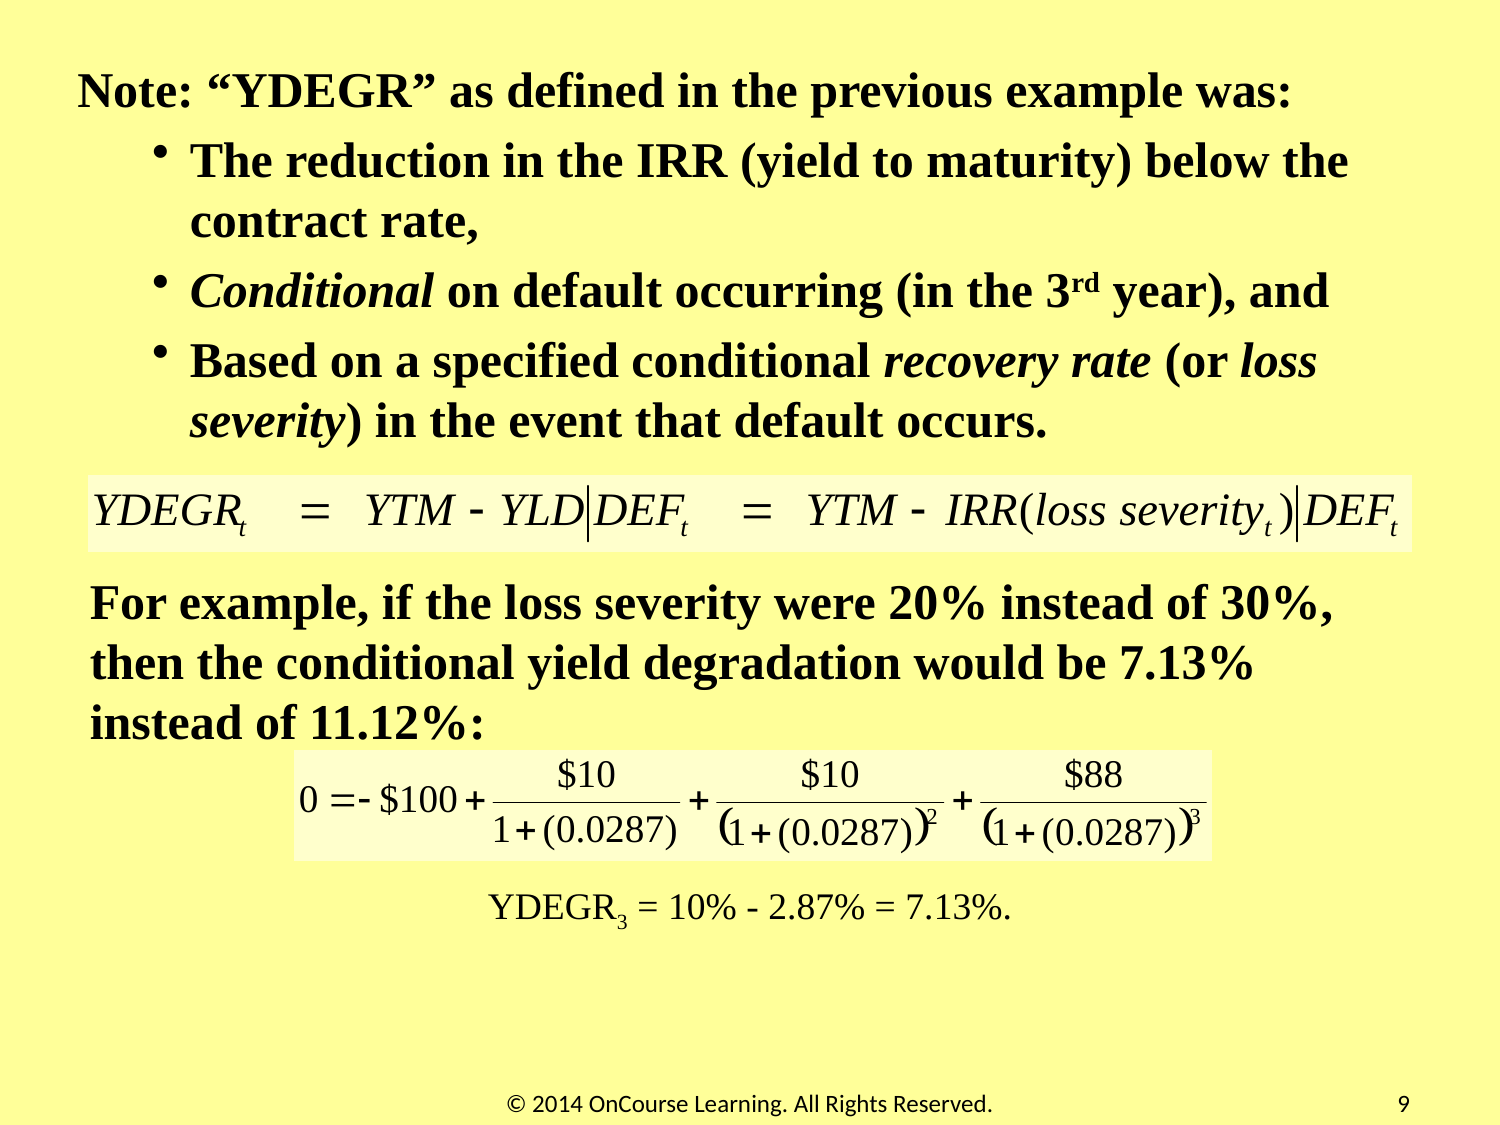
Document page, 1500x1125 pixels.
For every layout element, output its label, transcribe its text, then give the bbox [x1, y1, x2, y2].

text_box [293, 749, 1213, 862]
text_box YDEGR3 = 10% - 2.87% = 7.13%. [224, 874, 1275, 941]
footer © 2014 OnCourse Learning. All Rights Reserved. [450, 1046, 1050, 1125]
text_box For example, if the loss severity were 20% instead of 30%, then the conditional yield degradation would be 7.13% instead of 11.12%: [75, 562, 1388, 758]
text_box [87, 474, 1412, 553]
text_box Note: “YDEGR” as defined in the previous example was: The reduction in the IRR (yield to maturity) below the contract rate, Conditional on default occurring (in the 3rd year), and Based on a specified conditional recovery rate (or loss severity) in the event that default occurs. [62, 50, 1450, 455]
slide_number 9 [1074, 1046, 1425, 1125]
